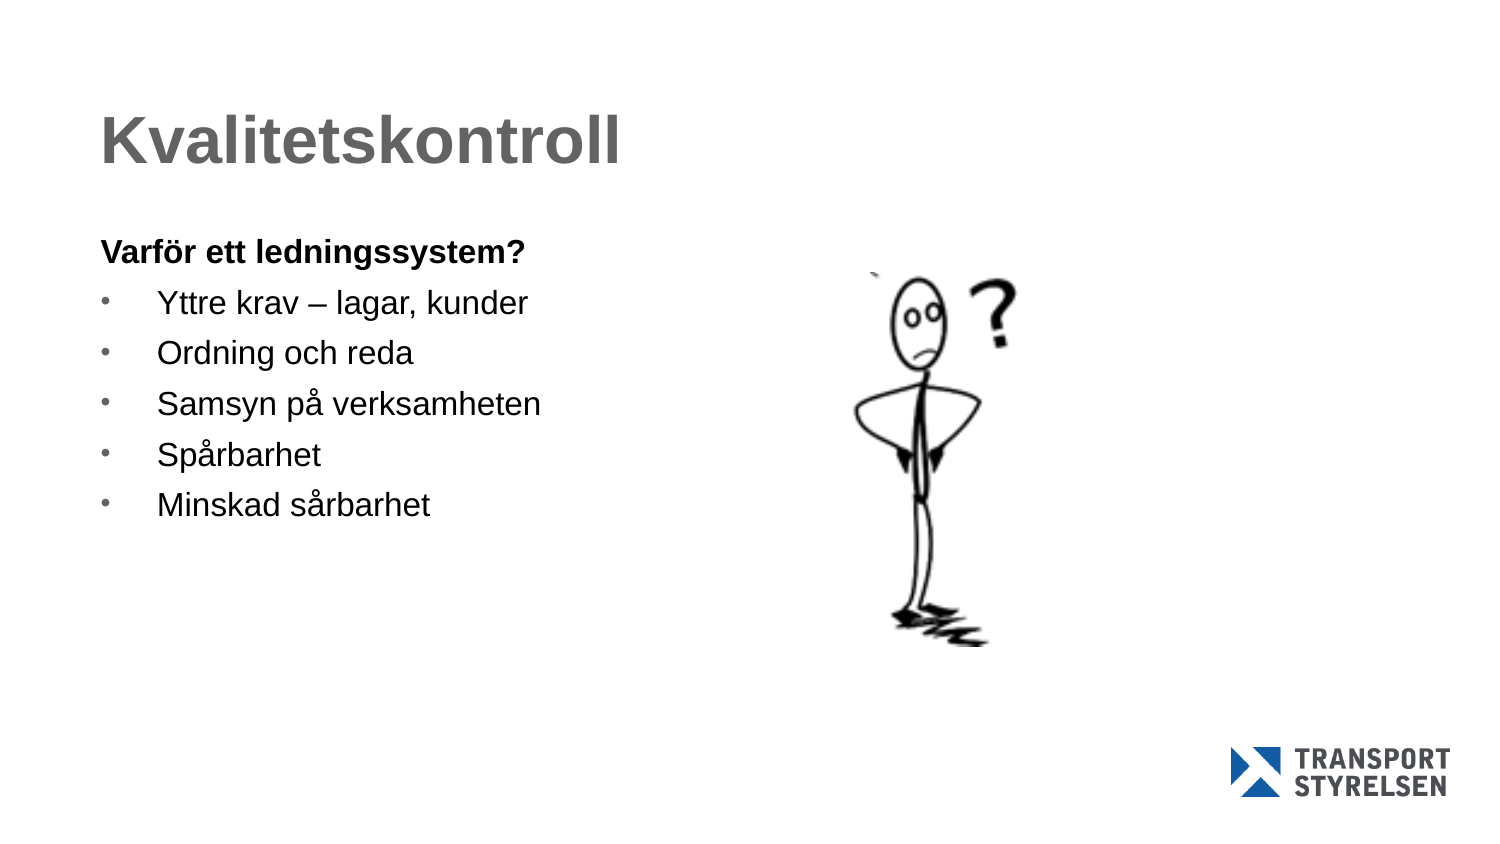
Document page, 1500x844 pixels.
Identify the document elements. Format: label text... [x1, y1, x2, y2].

picture [1231, 747, 1450, 797]
title Kvalitetskontroll [85, 89, 1417, 182]
list Varför ett ledningssystem? Yttre krav – lagar, kunder Ordning och reda Samsyn på verksamheten Spårbarhet Minskad sårbarhet [85, 218, 1323, 594]
picture [846, 272, 1035, 648]
